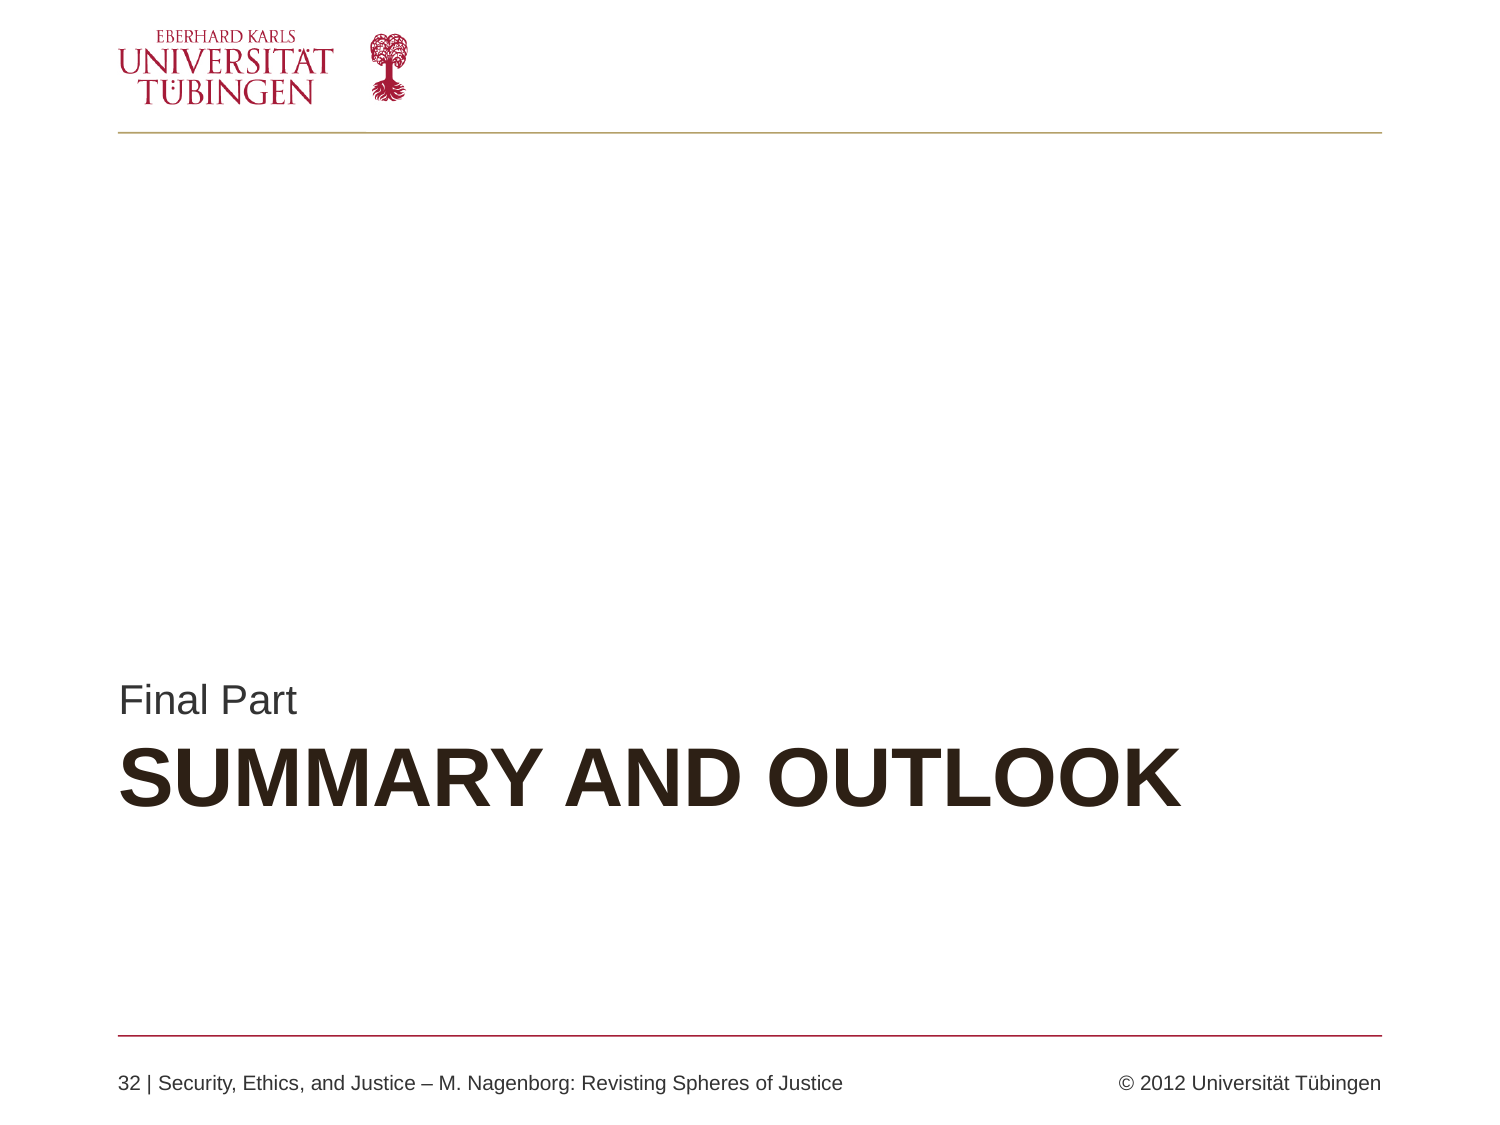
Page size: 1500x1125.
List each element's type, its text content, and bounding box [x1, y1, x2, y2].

title Summary and outlook [118, 724, 1394, 825]
slide_number 32 | Security, Ethics, and Justice – M. Nagenborg: Revisting Spheres of Justice © 2012 Universität Tübingen [117, 1069, 1383, 1095]
list Final Part [118, 476, 1394, 724]
picture [117, 29, 408, 105]
